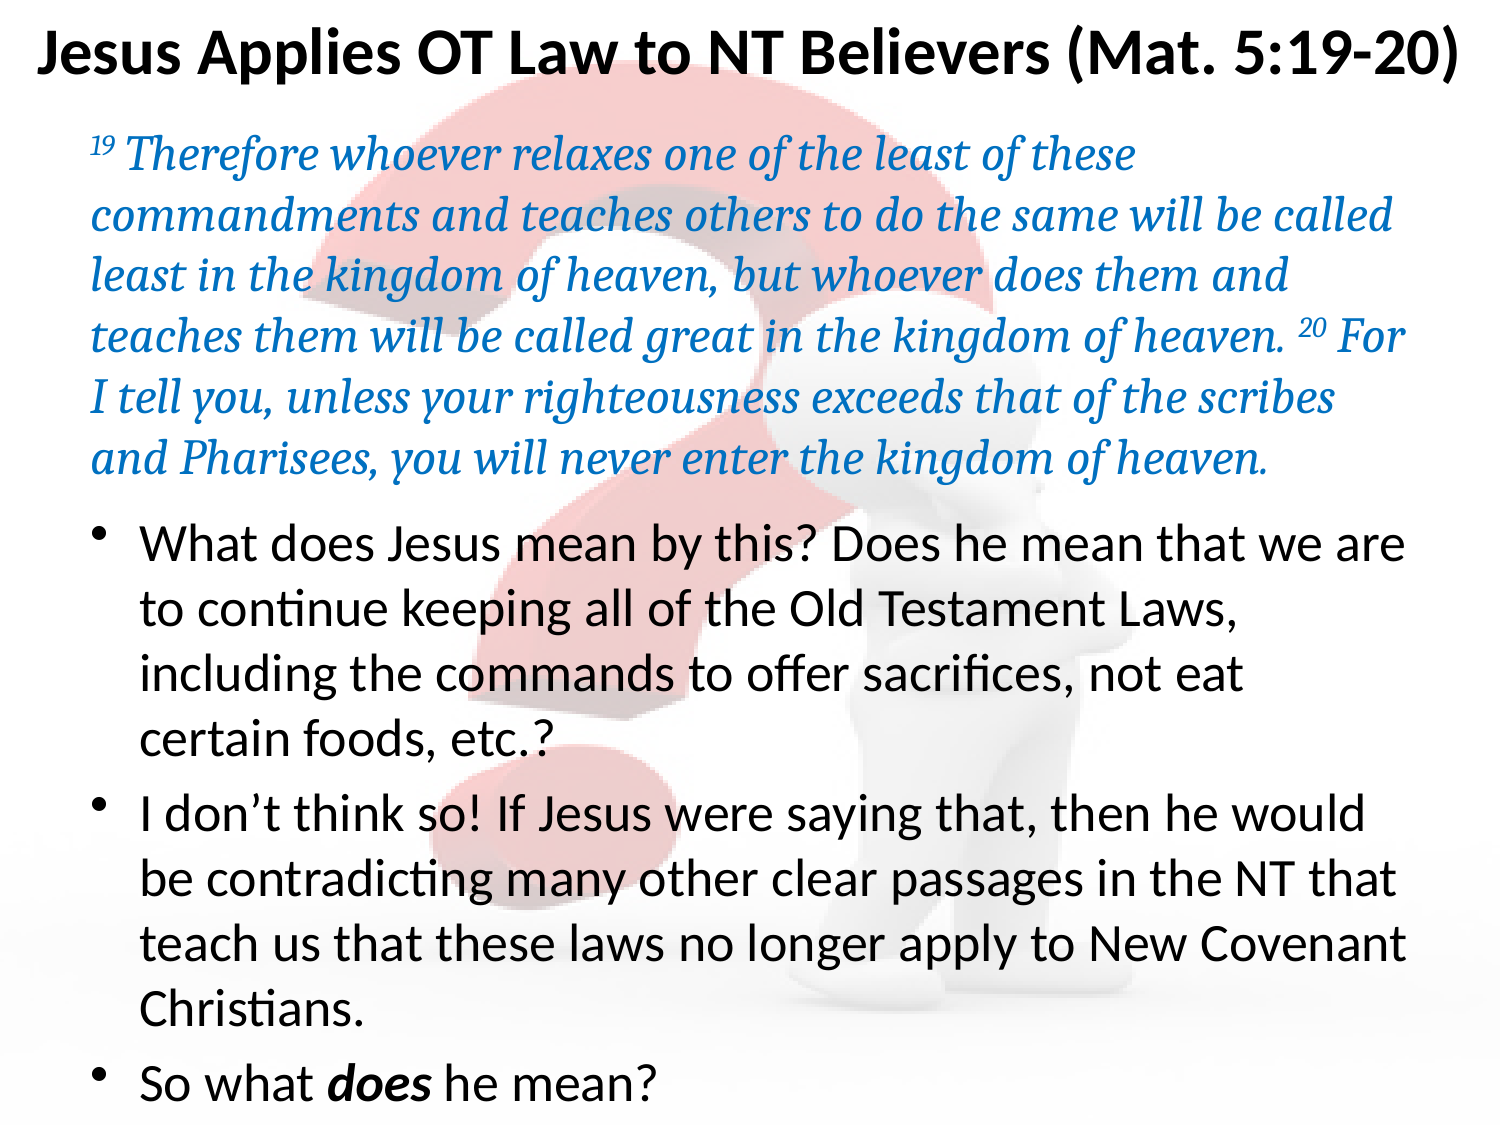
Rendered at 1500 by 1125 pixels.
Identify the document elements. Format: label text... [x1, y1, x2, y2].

list What does Jesus mean by this? Does he mean that we are to continue keeping all of the Old Testament Laws, including the commands to offer sacrifices, not eat certain foods, etc.? I don’t think so! If Jesus were saying that, then he would be contradicting many other clear passages in the NT that teach us that these laws no longer apply to New Covenant Christians. So what does he mean? [74, 499, 1426, 1125]
text_box 19 Therefore whoever relaxes one of the least of these commandments and teaches others to do the same will be called least in the kingdom of heaven, but whoever does them and teaches them will be called great in the kingdom of heaven. 20 For I tell you, unless your righteousness exceeds that of the scribes and Pharisees, you will never enter the kingdom of heaven. [74, 112, 1425, 499]
title Jesus Applies OT Law to NT Believers (Mat. 5:19-20) [0, 0, 1500, 113]
